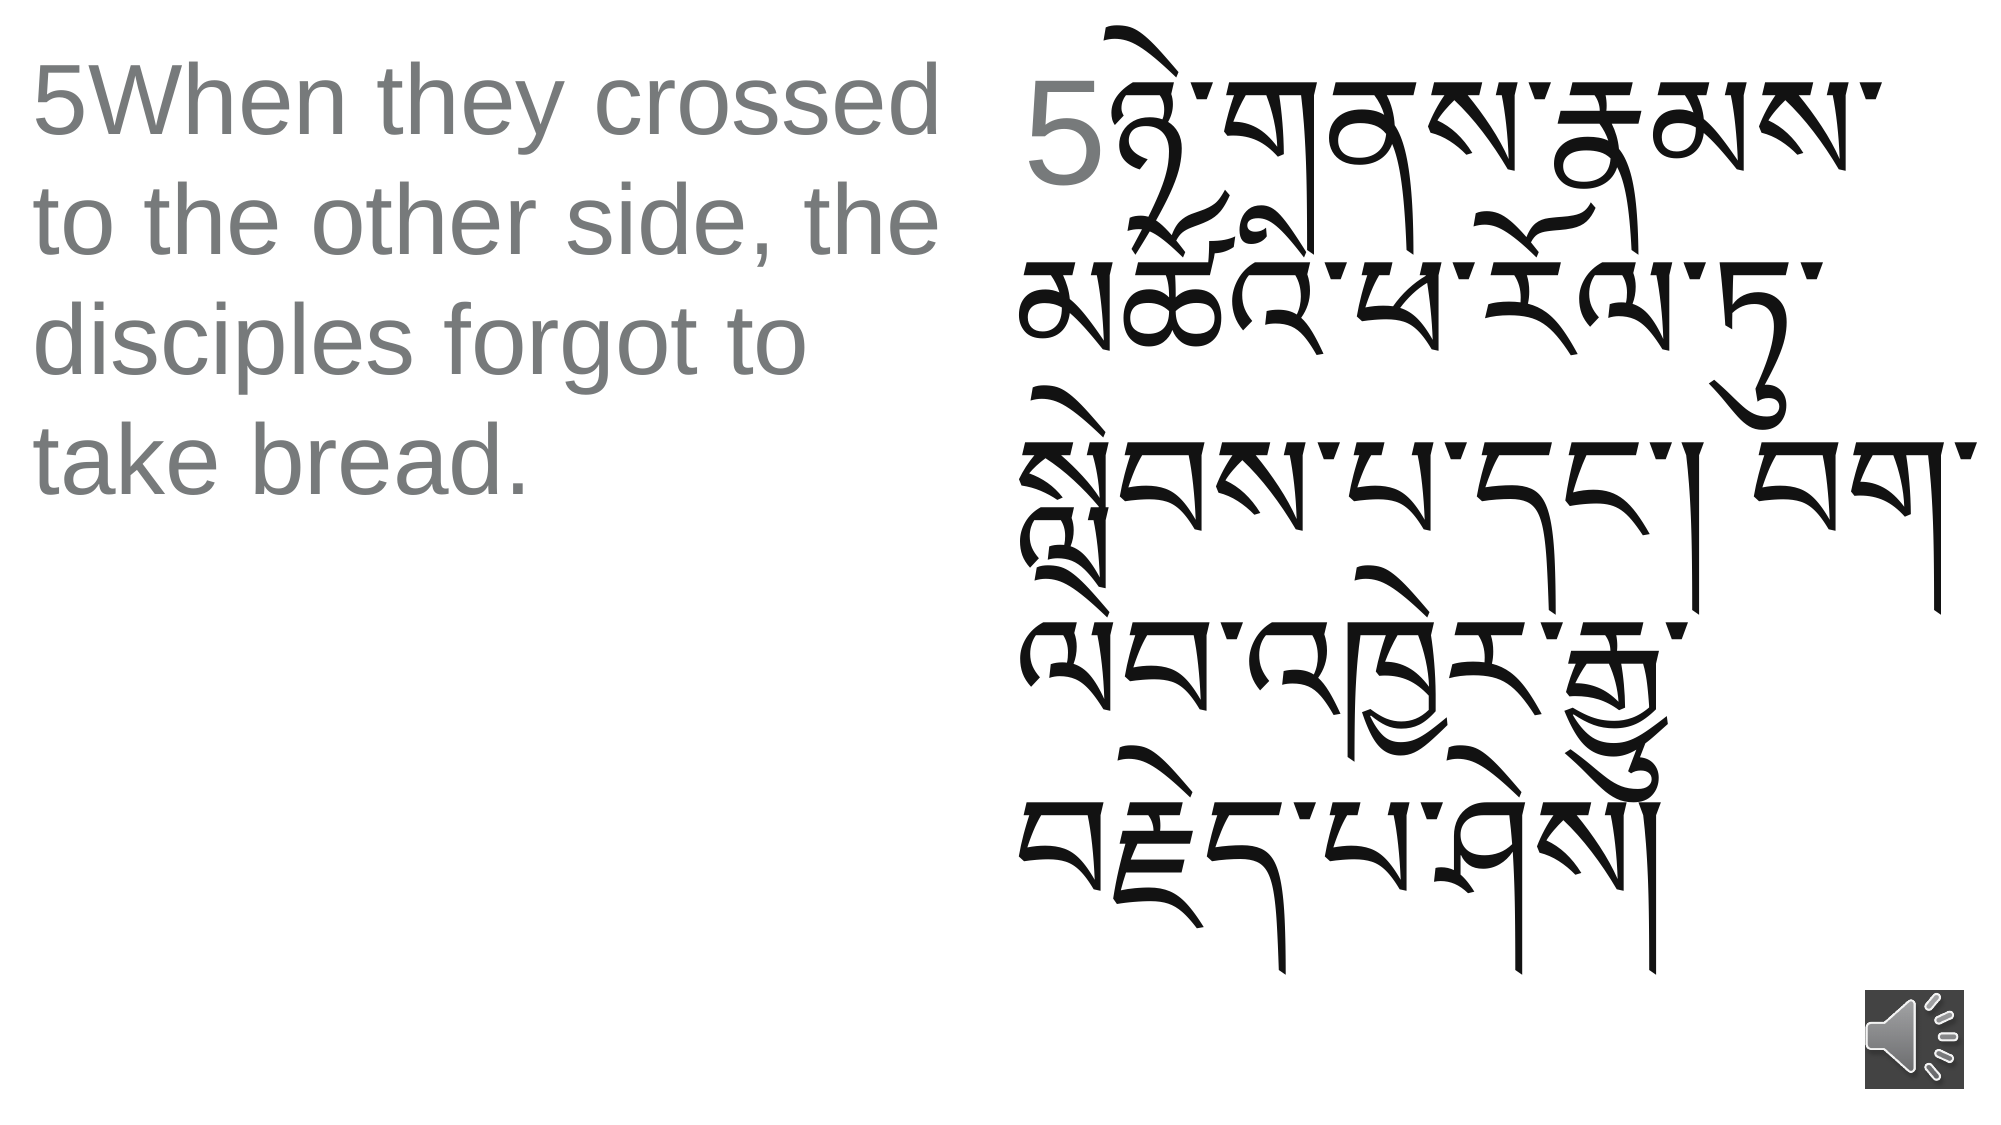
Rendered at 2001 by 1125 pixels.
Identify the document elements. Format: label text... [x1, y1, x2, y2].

text_box 5ཉེ་གནས་རྣམས་མཚོའི་ཕ་རོལ་ཏུ་སླེབས་པ་དང༌། བག་ལེབ་འཁྱེར་རྒྱུ་བརྗེད་པ་ཤེས། [999, 27, 2000, 1104]
text_box 5When they crossed to the other side, the disciples forgot to take bread. [18, 27, 973, 1104]
picture [1864, 989, 1965, 1090]
